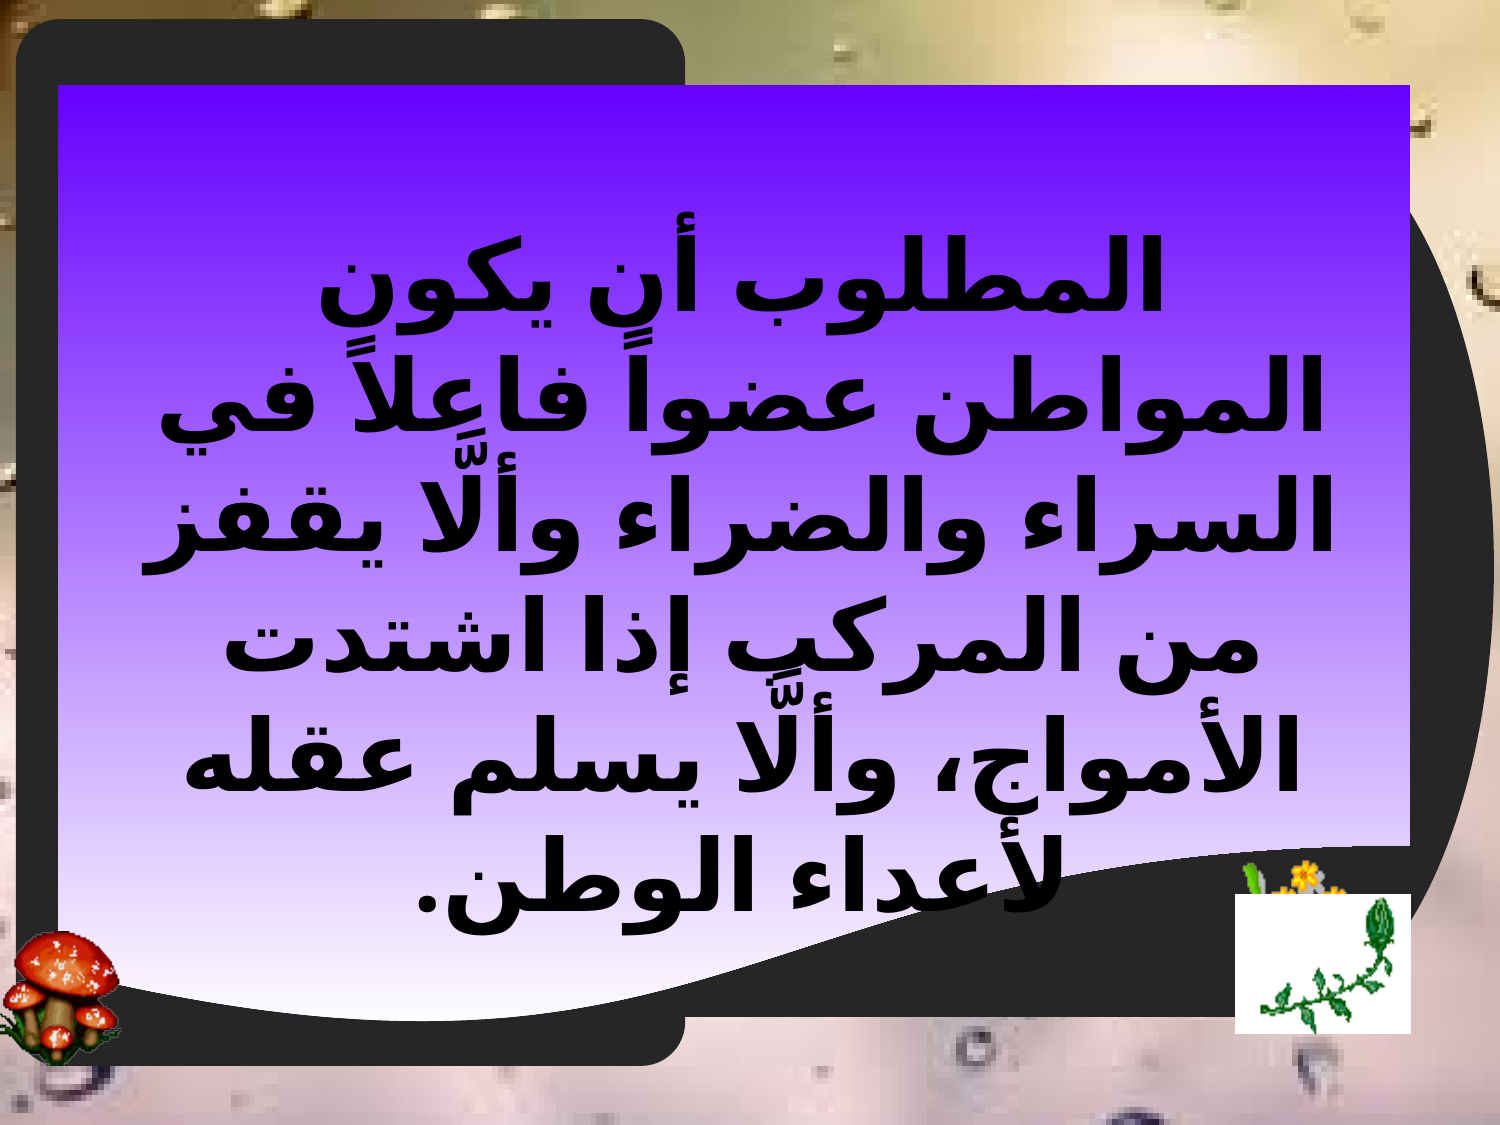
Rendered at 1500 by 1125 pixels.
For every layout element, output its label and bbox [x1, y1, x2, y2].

text_box [0, 18, 1495, 1067]
picture [0, 0, 1500, 1125]
